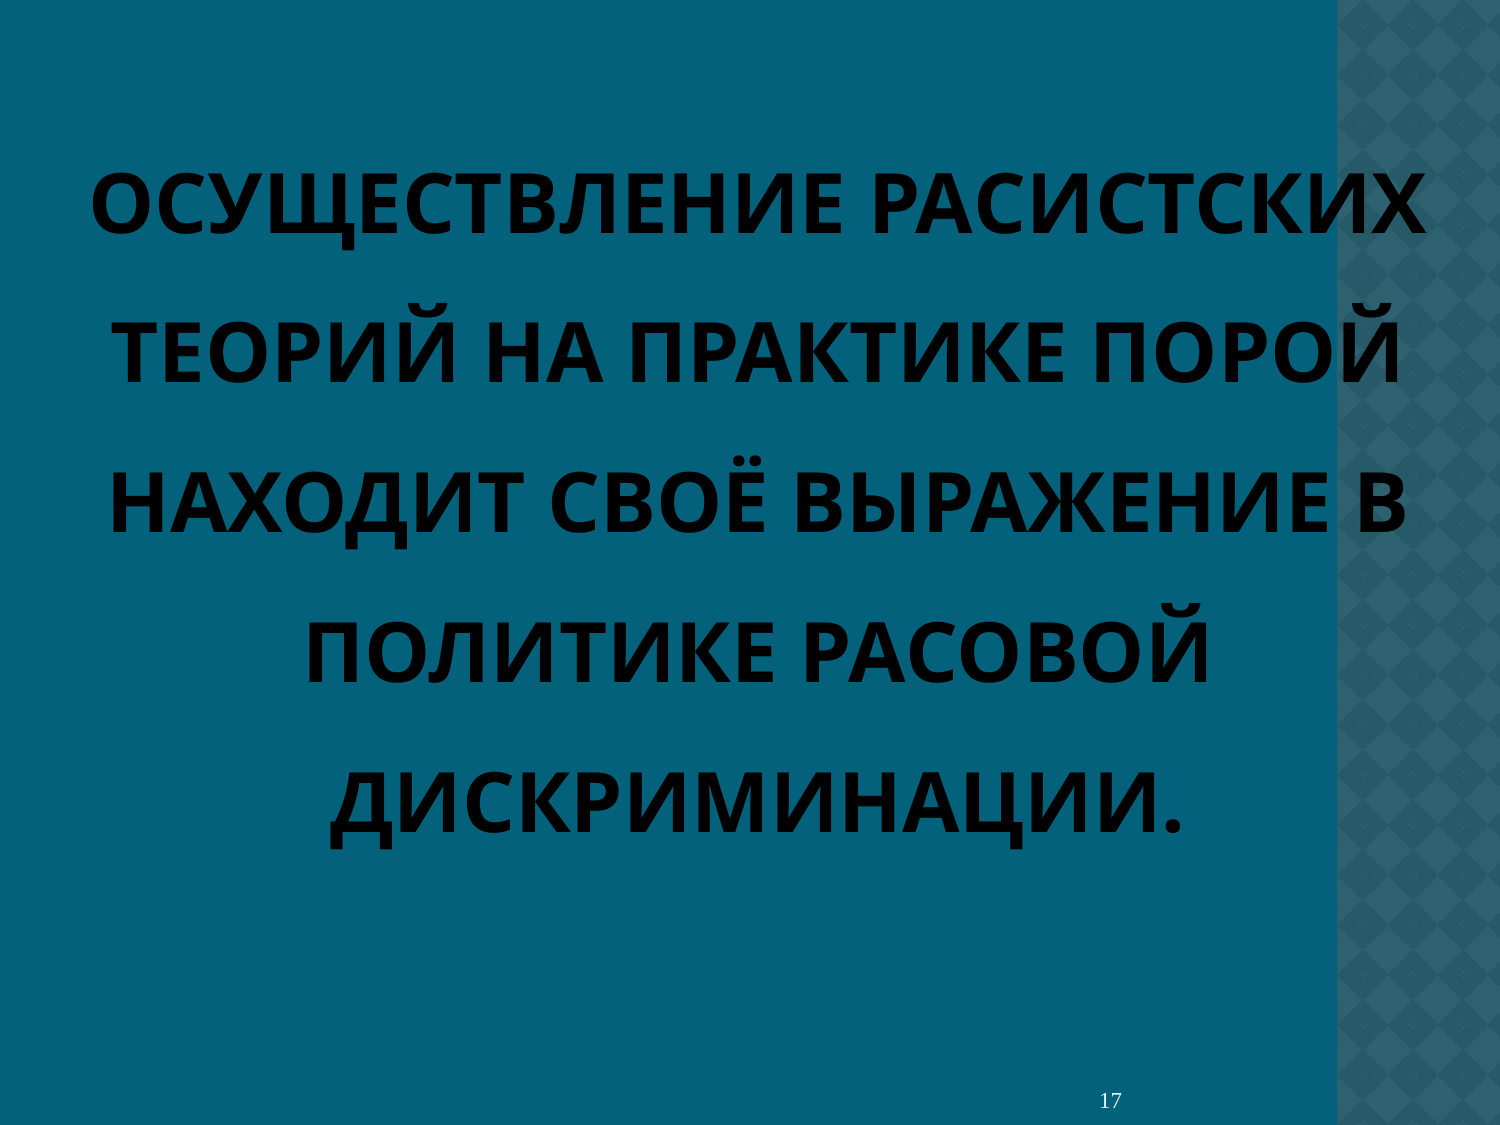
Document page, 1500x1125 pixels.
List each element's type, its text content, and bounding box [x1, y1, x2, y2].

title Осуществление расистских теорий на практике порой находит своё выражение в политике расовой дискриминации. [75, 52, 1442, 950]
picture [1338, 0, 1500, 1125]
slide_number 17 [1025, 1075, 1123, 1113]
